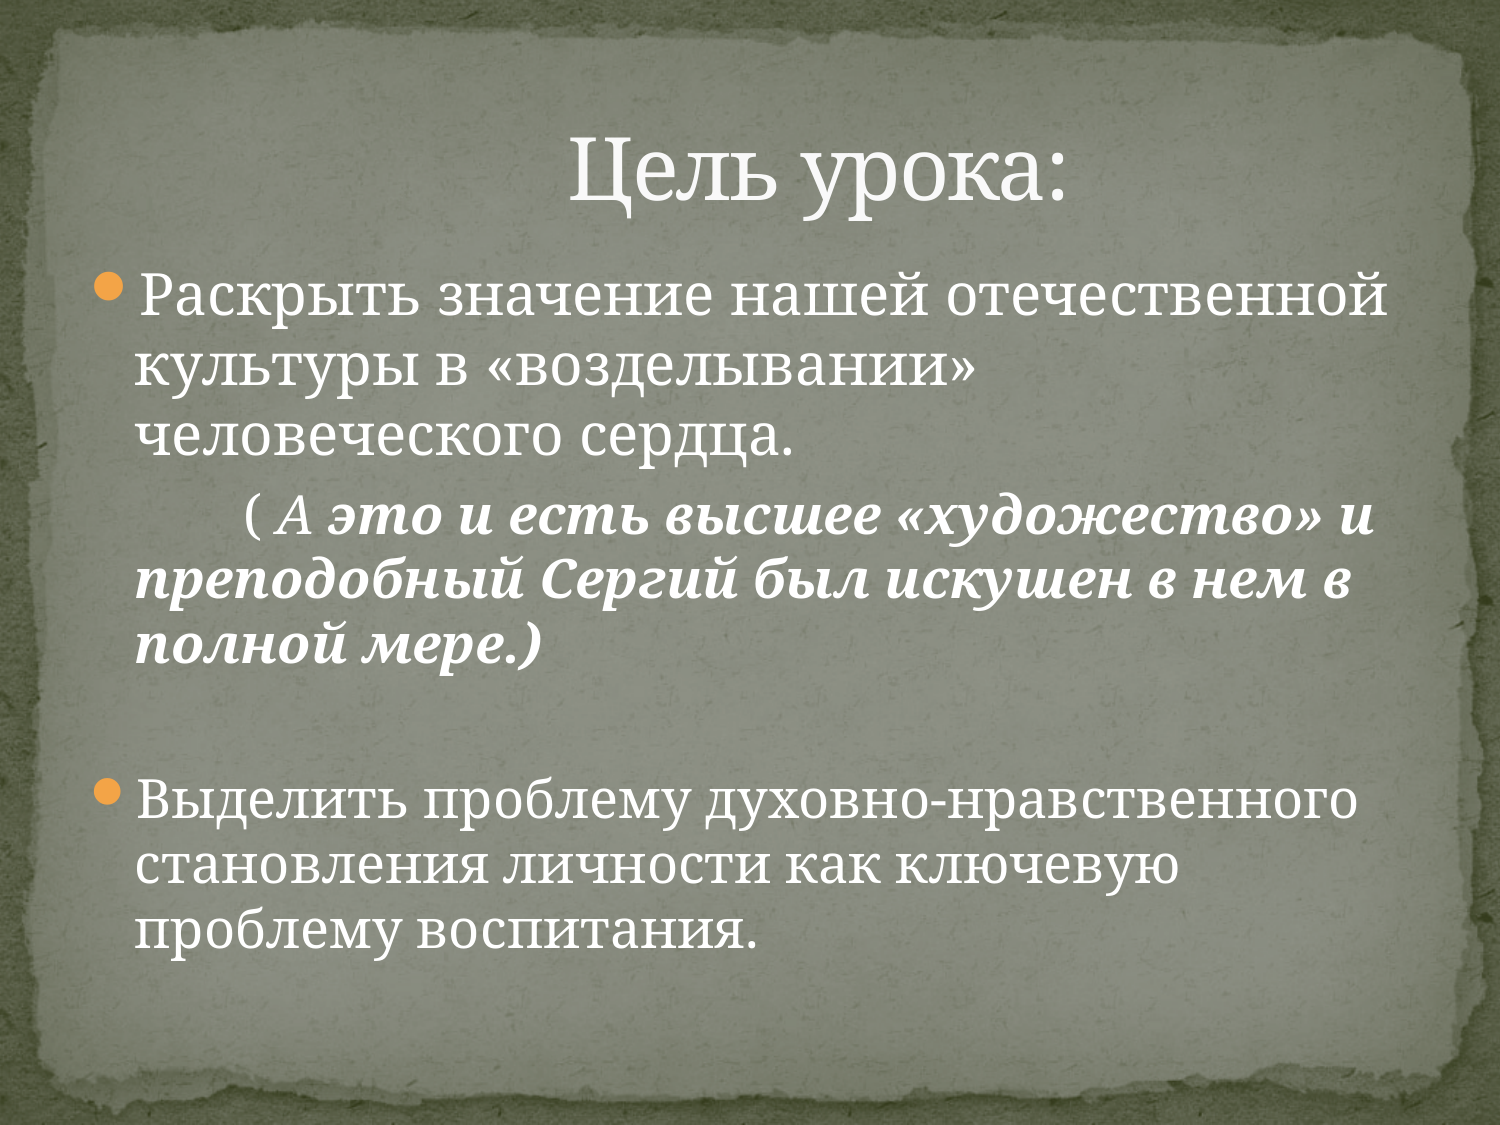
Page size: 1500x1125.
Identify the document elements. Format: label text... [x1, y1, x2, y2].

list Раскрыть значение нашей отечественной культуры в «возделывании» человеческого сердца. ( А это и есть высшее «художество» и преподобный Сергий был искушен в нем в полной мере.) Выделить проблему духовно-нравственного становления личности как ключевую проблему воспитания. [74, 249, 1426, 1001]
title Цель урока: [74, 24, 1425, 225]
